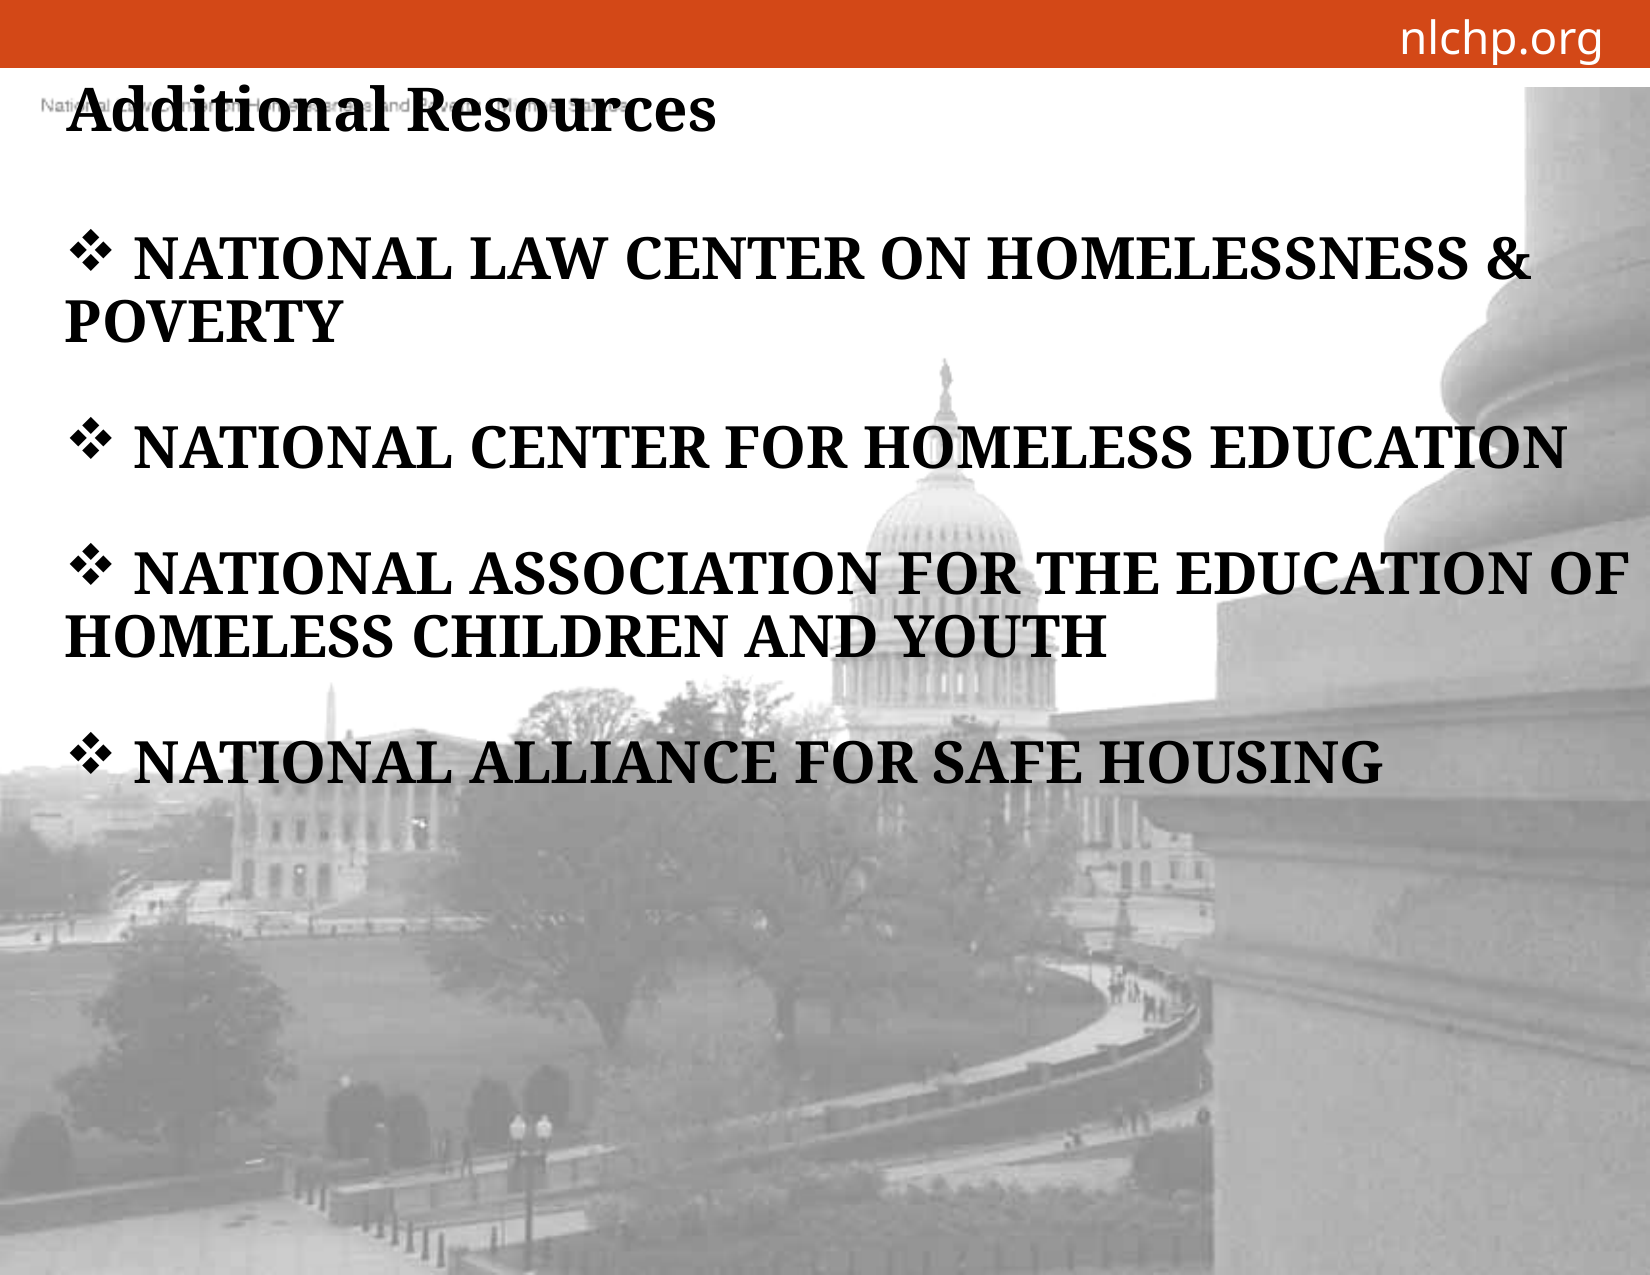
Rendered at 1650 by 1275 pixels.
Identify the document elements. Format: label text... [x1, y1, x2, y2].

text_box Additional Resources [50, 62, 1588, 83]
picture [0, 87, 1650, 1275]
